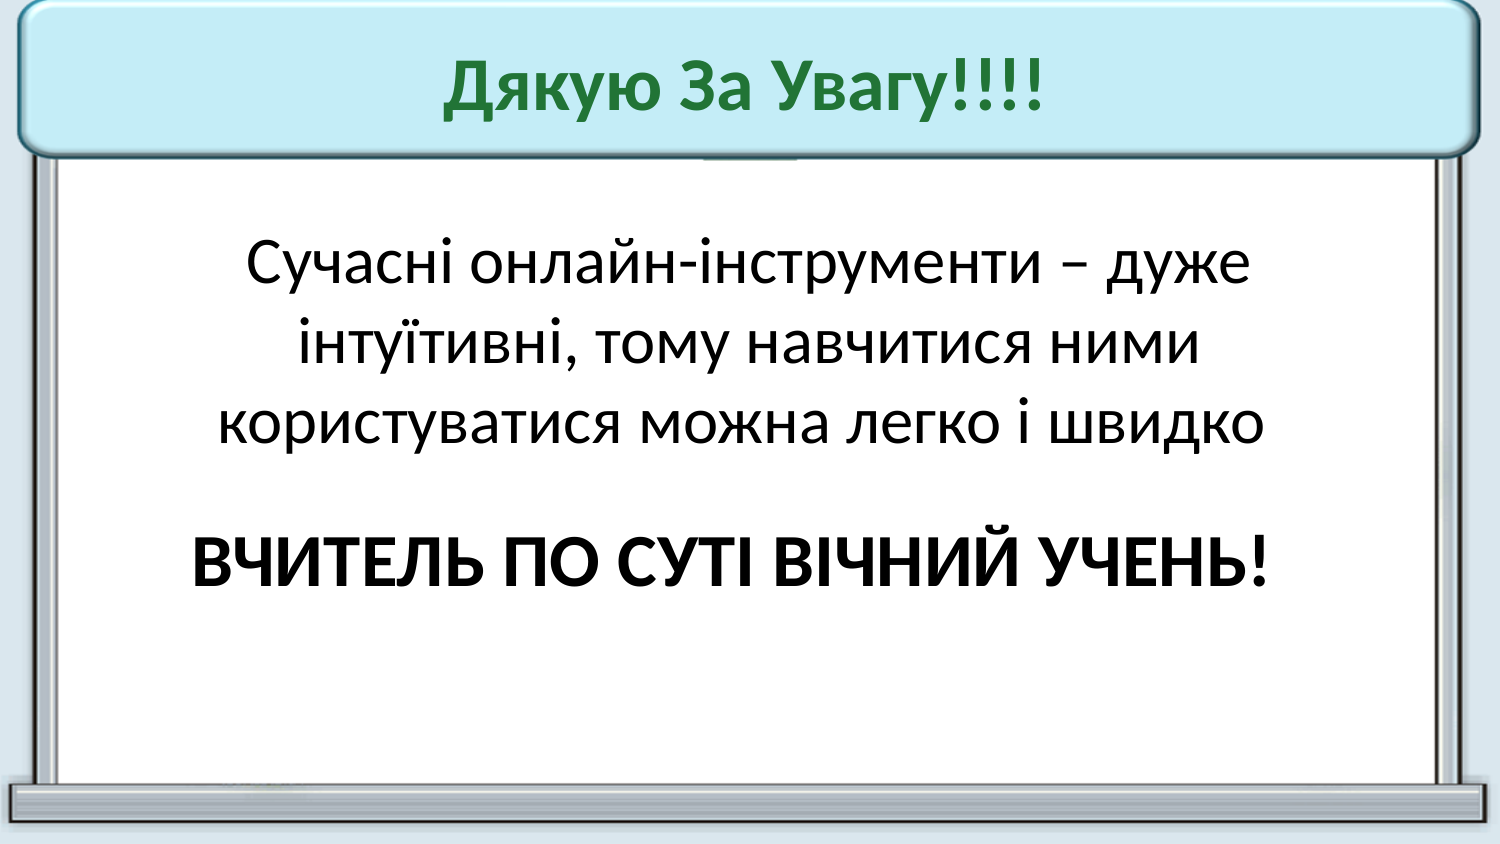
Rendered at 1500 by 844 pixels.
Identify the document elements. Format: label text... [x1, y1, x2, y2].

list Сучасні онлайн-інструменти – дуже інтуїтивні, тому навчитися ними користуватися можна легко і швидко [88, 209, 1412, 486]
title Дякую За Увагу!!!! [70, 26, 1421, 134]
picture [0, 0, 1500, 844]
text_box ВЧИТЕЛЬ ПО СУТІ ВІЧНИЙ УЧЕНЬ! [176, 504, 1288, 610]
